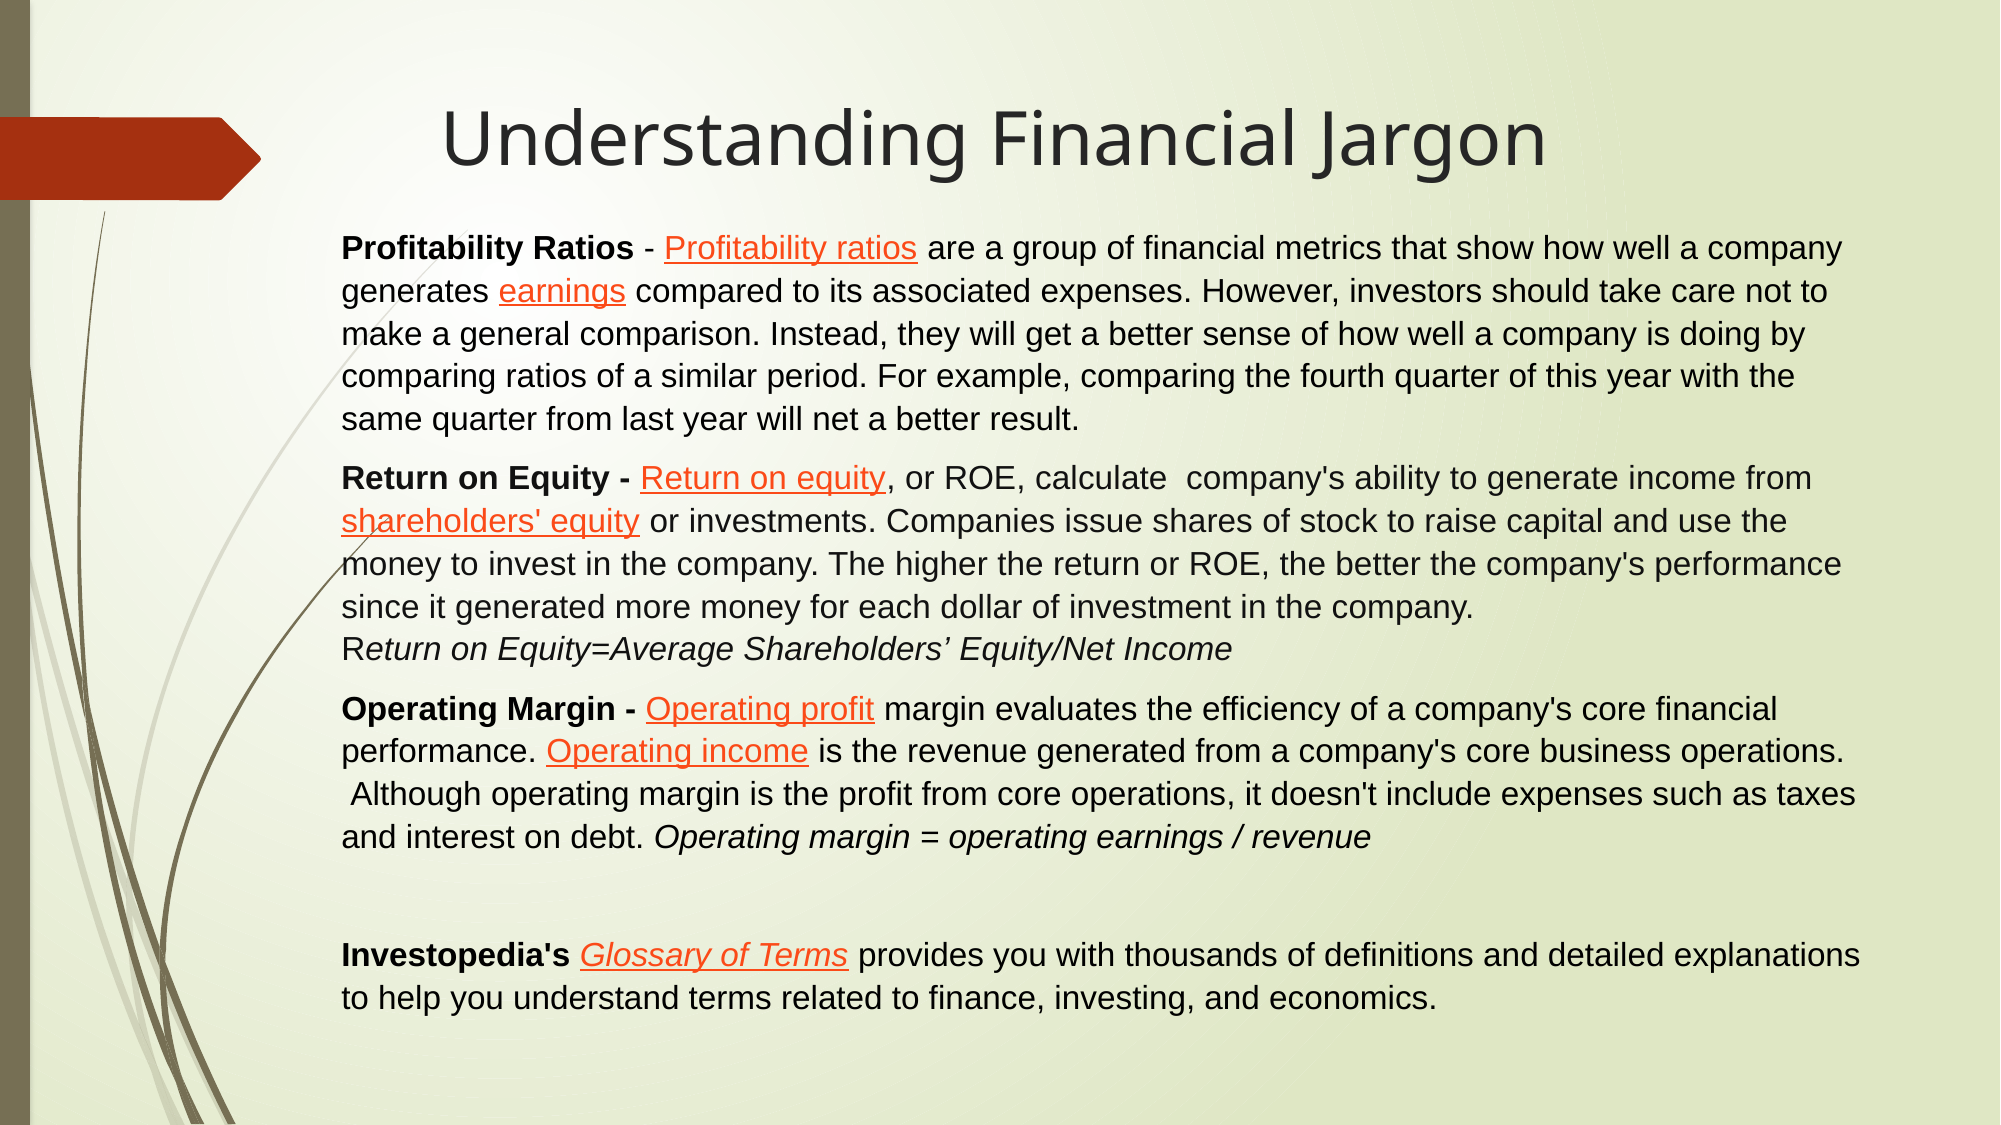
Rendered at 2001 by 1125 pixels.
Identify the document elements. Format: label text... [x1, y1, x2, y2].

title Understanding Financial Jargon [425, 82, 1888, 189]
text_box Profitability Ratios - Profitability ratios are a group of financial metrics that show how well a company generates earnings compared to its associated expenses. However, investors should take care not to make a general comparison. Instead, they will get a better sense of how well a company is doing by comparing ratios of a similar period. For example, comparing the fourth quarter of this year with the same quarter from last year will net a better result. Return on Equity - Return on equity, or ROE, calculate company's ability to generate income from shareholders' equity or investments. Companies issue shares of stock to raise capital and use the money to invest in the company. The higher the return or ROE, the better the company's performance since it generated more money for each dollar of investment in the company. Return on Equity=Average Shareholders’ Equity/Net Income Operating Margin - Operating profit margin evaluates the efficiency of a company's core financial performance. Operating income is the revenue generated from a company's core business operations. Although operating margin is the profit from core operations, it doesn't include expenses such as taxes and interest on debt. Operating margin = operating earnings / revenue Investopedia's Glossary of Terms provides you with thousands of definitions and detailed explanations to help you understand terms related to finance, investing, and economics. [326, 216, 1888, 1024]
